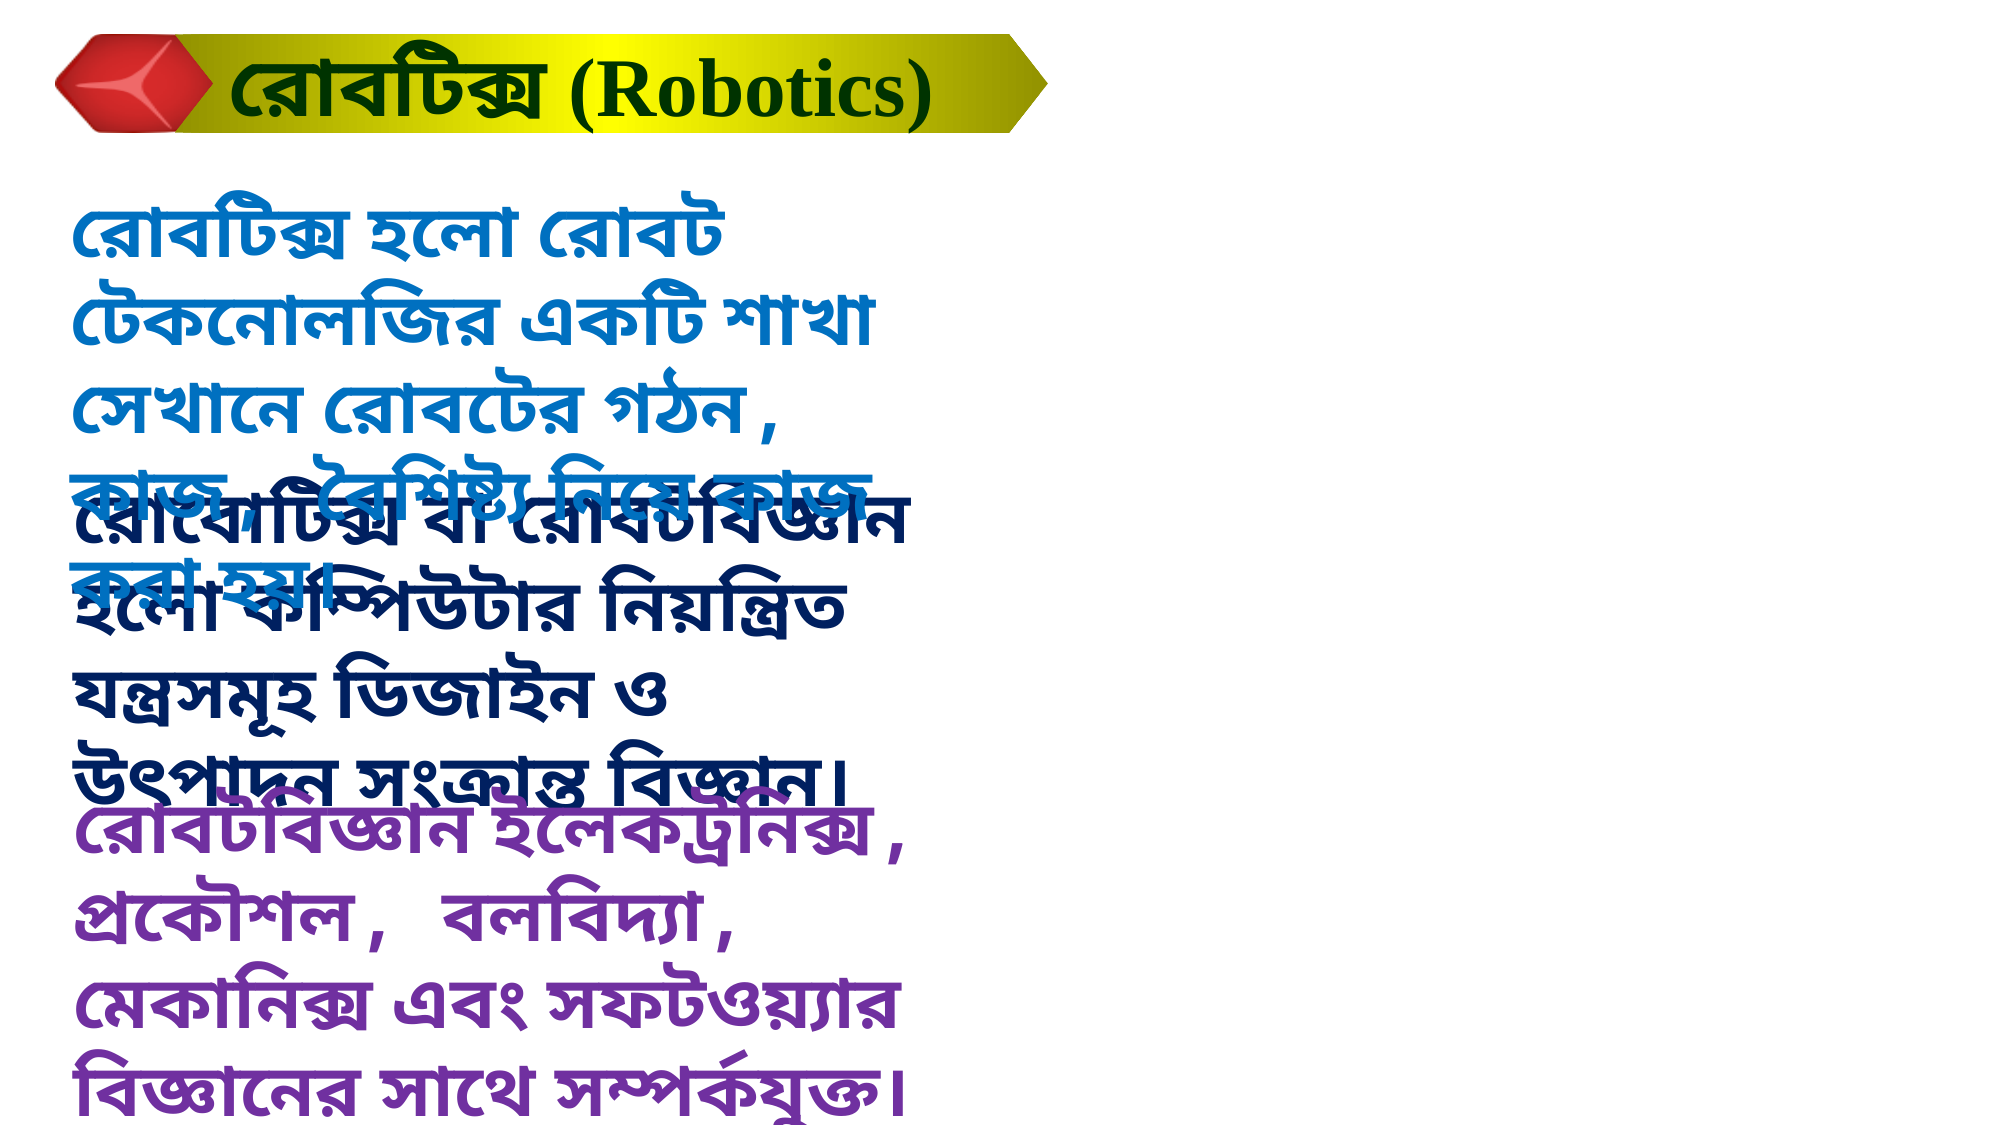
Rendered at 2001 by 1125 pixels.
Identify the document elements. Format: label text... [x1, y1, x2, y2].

text_box রোবটিক্স হলো রোবট টেকনোলজির একটি শাখা সেখানে রোবটের গঠন, কাজ, বৈশিষ্ট্য নিয়ে কাজ করা হয়। [55, 177, 949, 631]
text_box রোবোটিক্স বা রোবটবিজ্ঞান হলো কম্পিউটার নিয়ন্ত্রিত যন্ত্রসমূহ ডিজাইন ও উৎপাদন সংক্রান্ত বিজ্ঞান। [58, 631, 949, 773]
text_box রোবটবিজ্ঞান ইলেকট্রনিক্স, প্রকৌশল, বলবিদ্যা, মেকানিক্স এবং সফটওয়্যার বিজ্ঞানের সাথে সম্পর্কযুক্ত। [58, 773, 949, 1125]
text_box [55, 34, 1048, 133]
